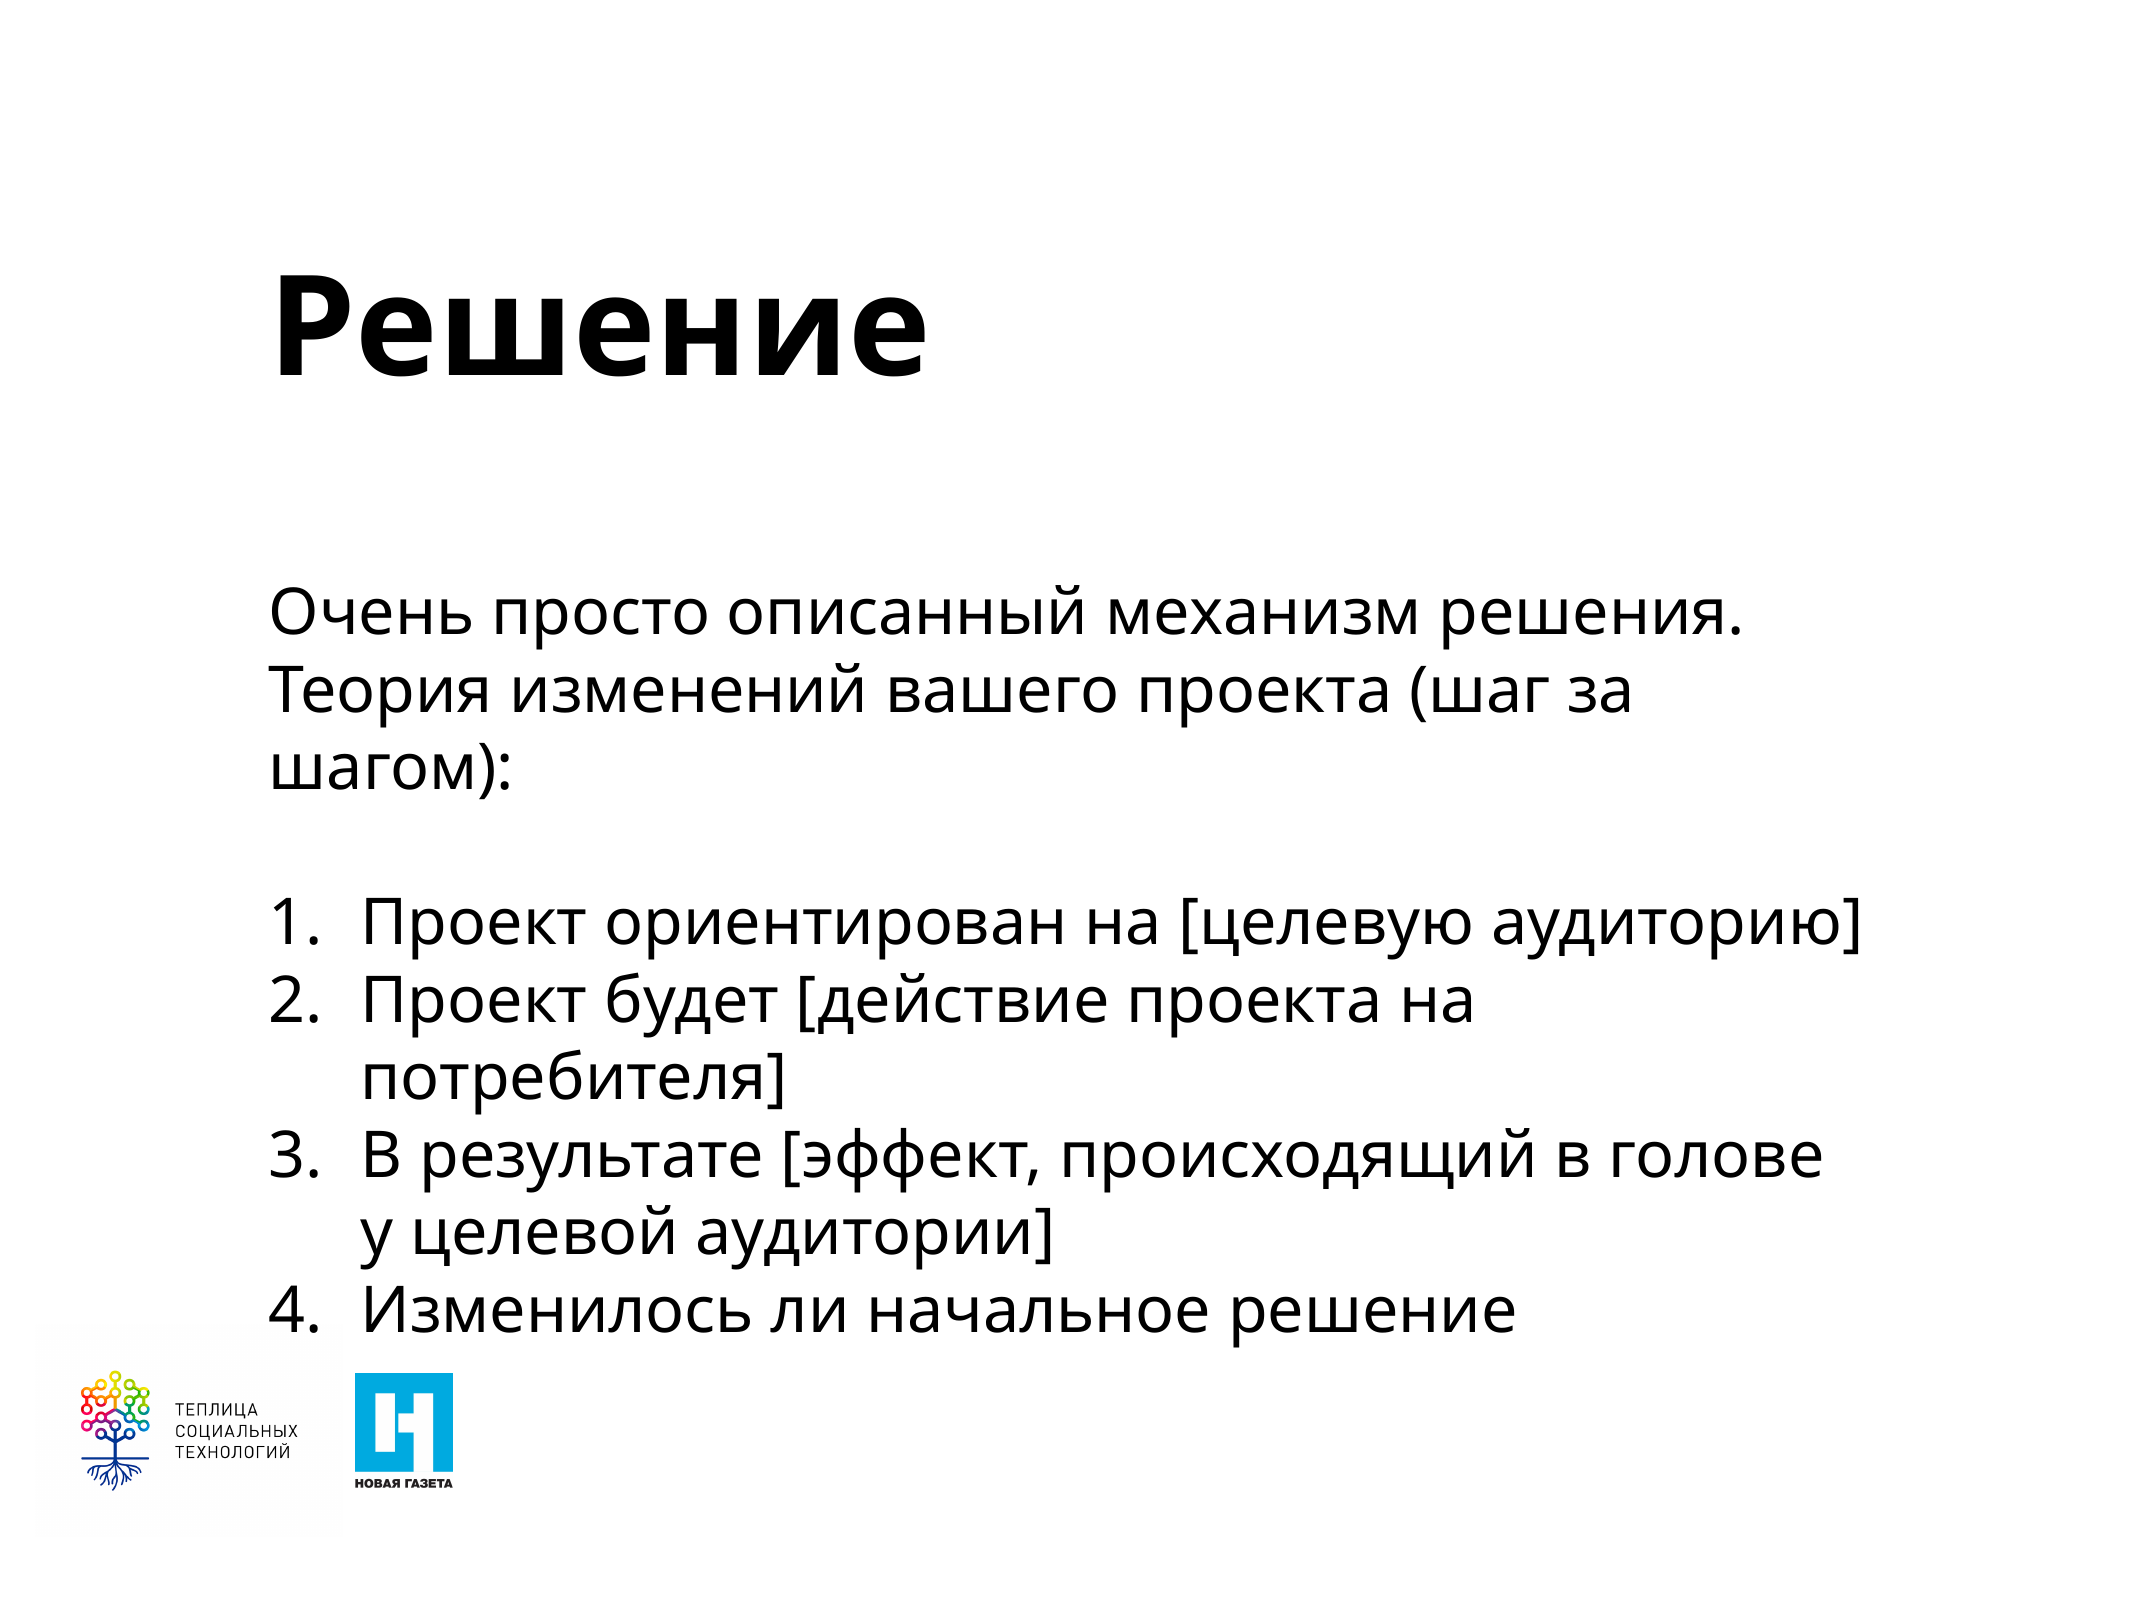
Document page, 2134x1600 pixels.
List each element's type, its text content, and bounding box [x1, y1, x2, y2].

picture [355, 1394, 453, 1488]
picture [35, 1324, 343, 1537]
list Очень просто описанный механизм решения. Теория изменений вашего проекта (шаг за шагом): Проект ориентирован на [целевую аудиторию] Проект будет [действие проекта на потребителя] В результате [эффект, происходящий в голове у целевой аудитории] Изменилось ли начальное решение [268, 457, 1865, 1273]
title Решение [267, 234, 1866, 511]
picture [376, 1394, 394, 1451]
